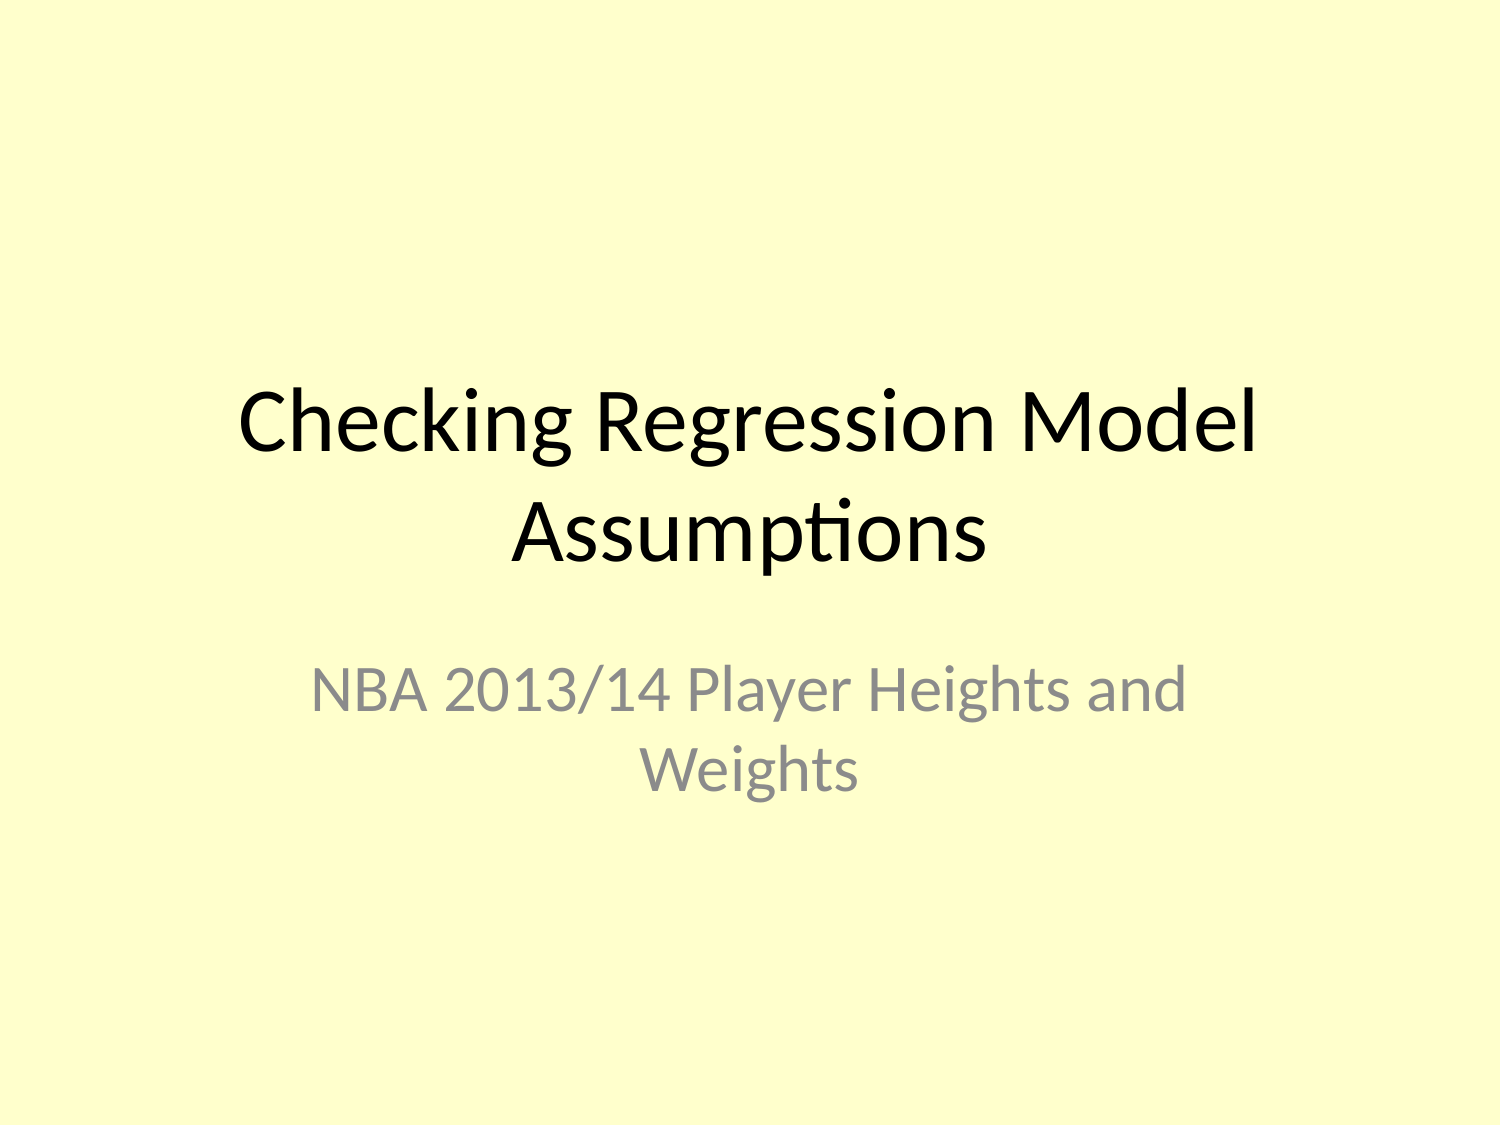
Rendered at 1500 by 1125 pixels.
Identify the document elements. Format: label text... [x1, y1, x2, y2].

title Checking Regression Model Assumptions [112, 349, 1388, 591]
subtitle NBA 2013/14 Player Heights and Weights [225, 637, 1275, 925]
